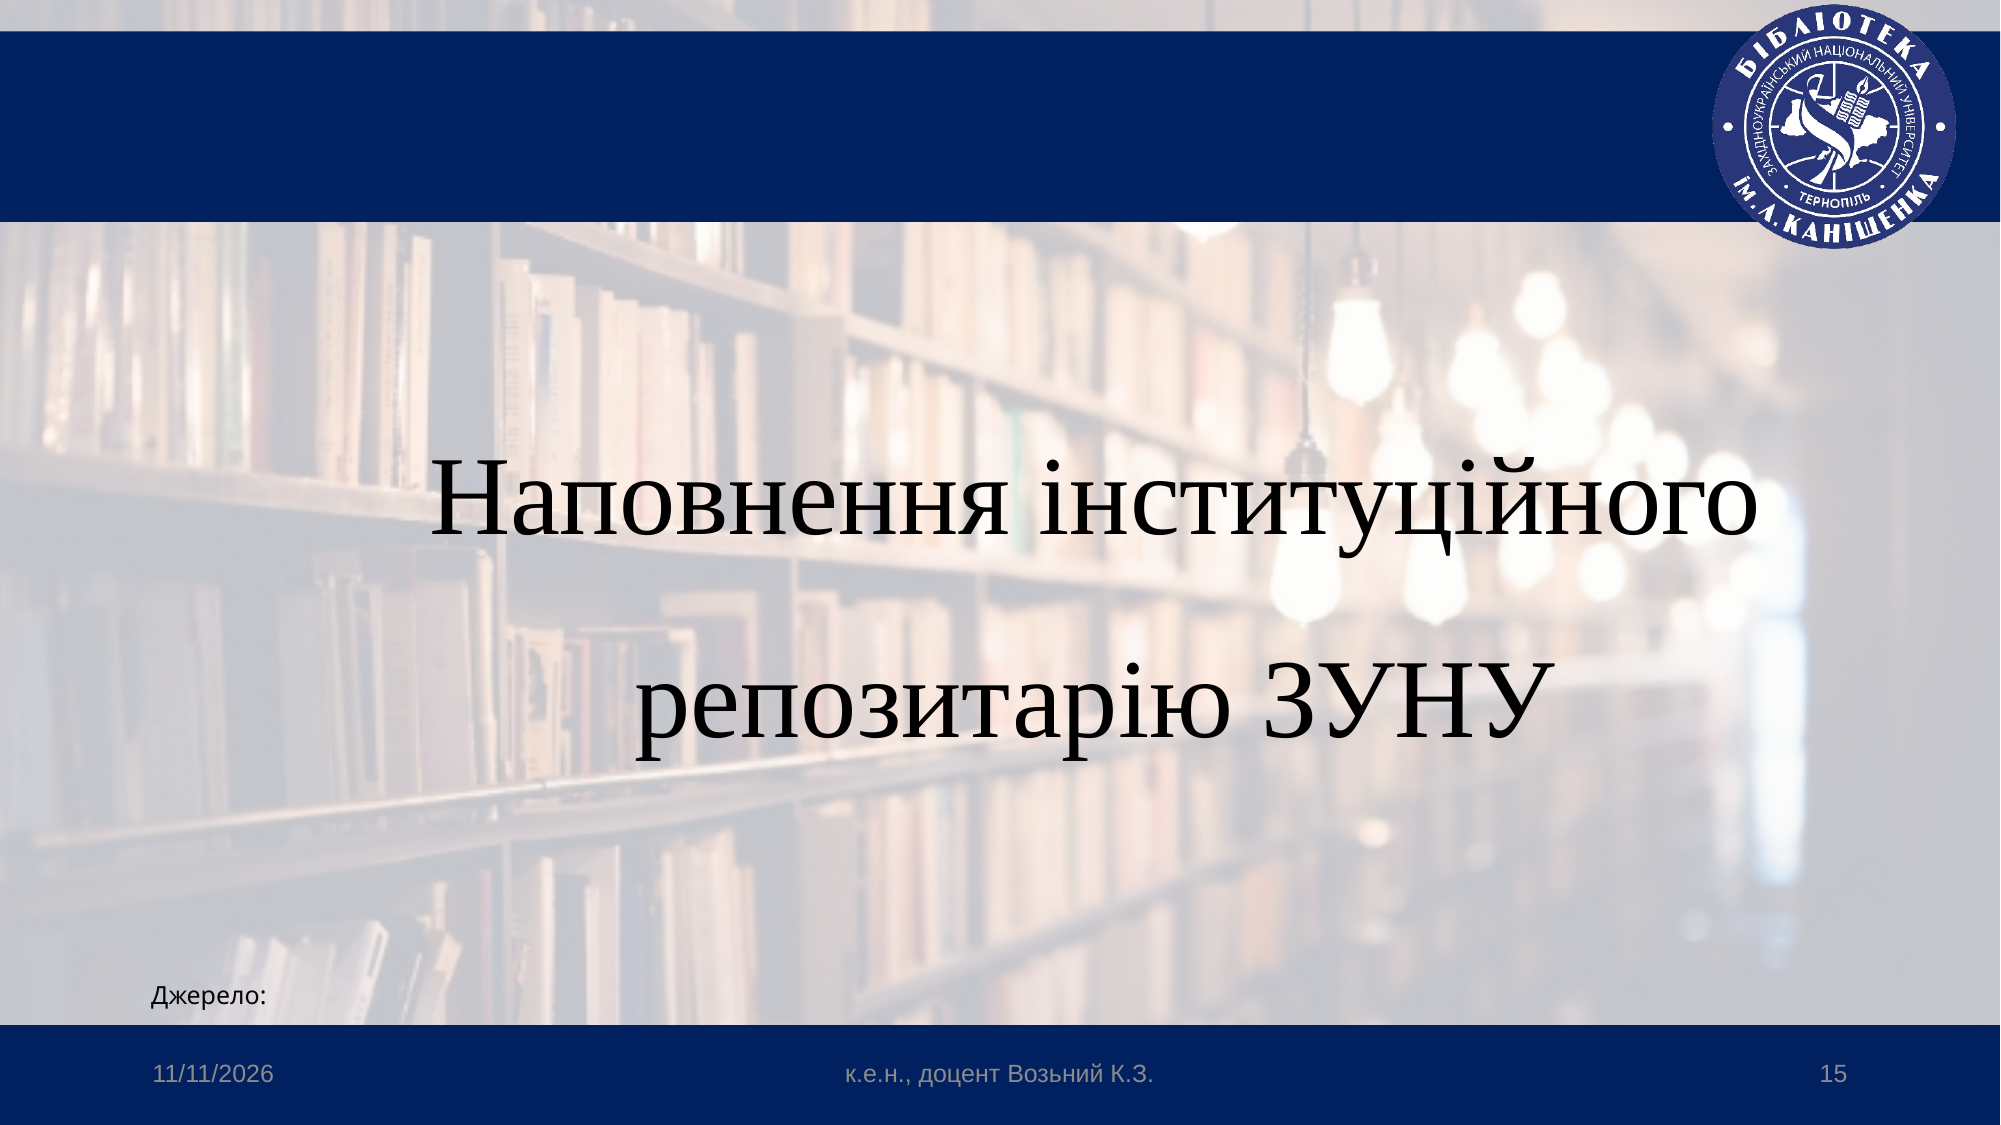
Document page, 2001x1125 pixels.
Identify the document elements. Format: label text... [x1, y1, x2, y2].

footer к.е.н., доцент Возьний К.З. [662, 1042, 1338, 1103]
picture [1712, 4, 1956, 249]
list Джерело: [136, 975, 1863, 1018]
title Наповнення інституційного репозитарію ЗУНУ [273, 215, 1918, 900]
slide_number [137, 1042, 588, 1103]
slide_number 15 [1412, 1042, 1863, 1103]
